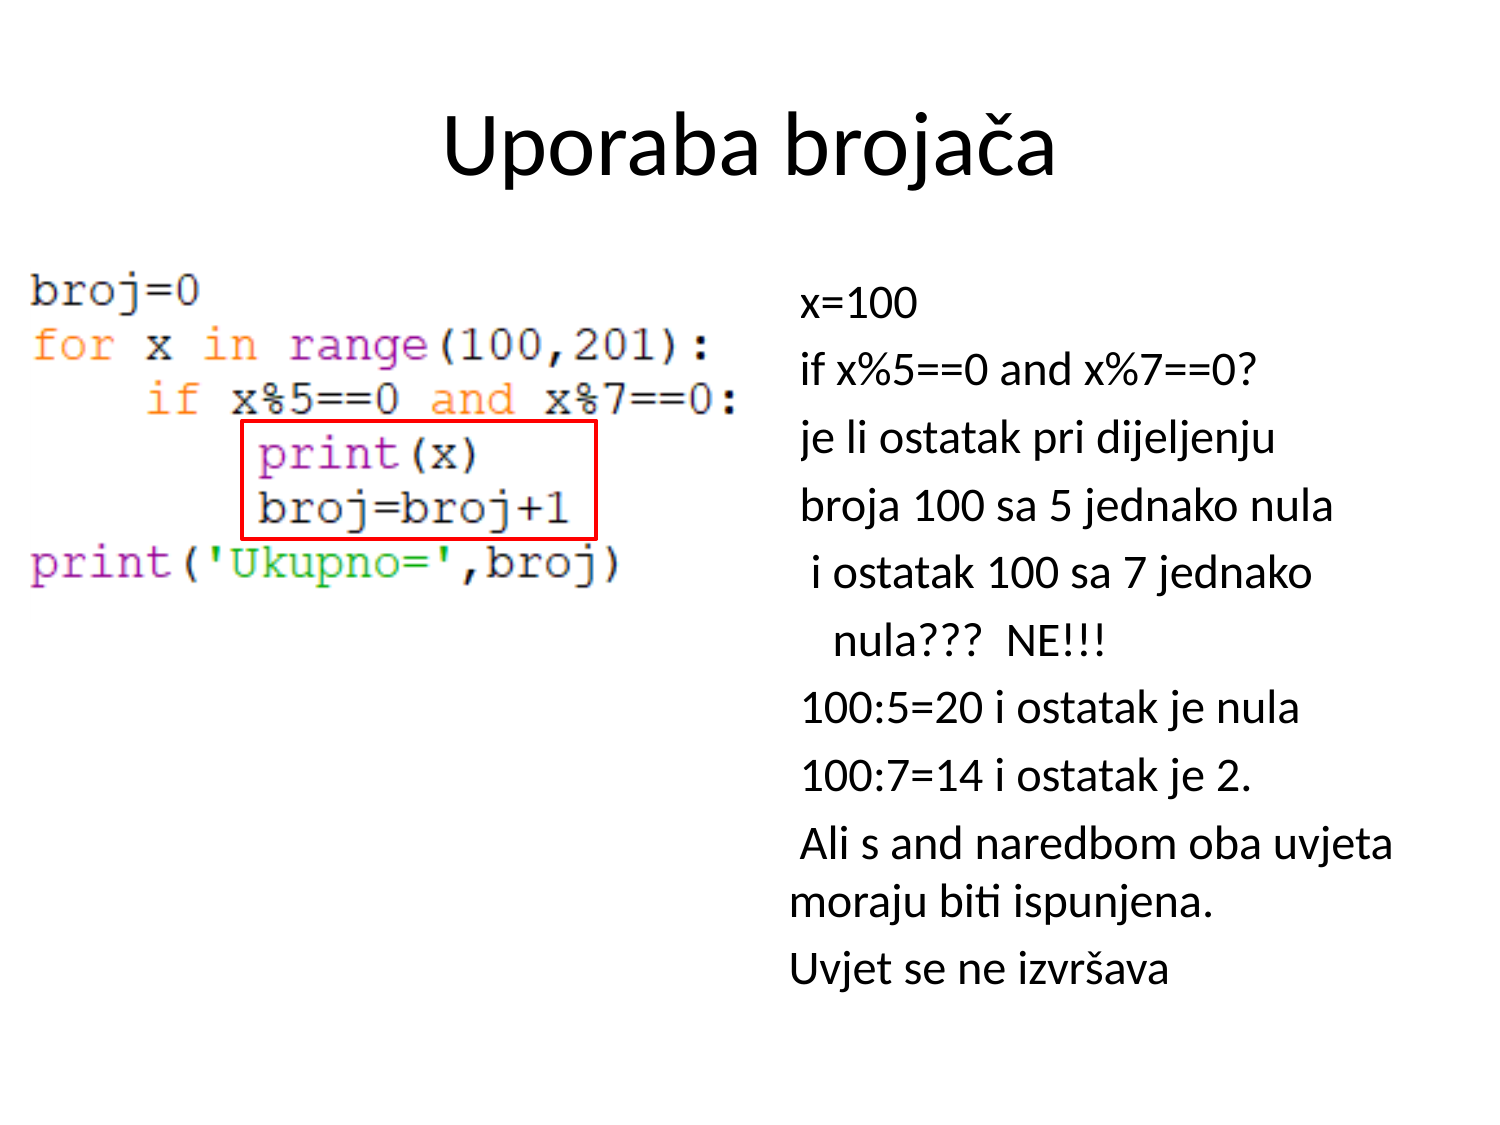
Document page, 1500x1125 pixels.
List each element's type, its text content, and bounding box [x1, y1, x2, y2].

title Uporaba brojača [75, 45, 1425, 233]
picture [29, 266, 801, 622]
list x=100 if x%5==0 and x%7==0? je li ostatak pri dijeljenju broja 100 sa 5 jednako nula i ostatak 100 sa 7 jednako nula??? NE!!! 100:5=20 i ostatak je nula 100:7=14 i ostatak je 2. Ali s and naredbom oba uvjeta moraju biti ispunjena. Uvjet se ne izvršava [773, 262, 1471, 1005]
